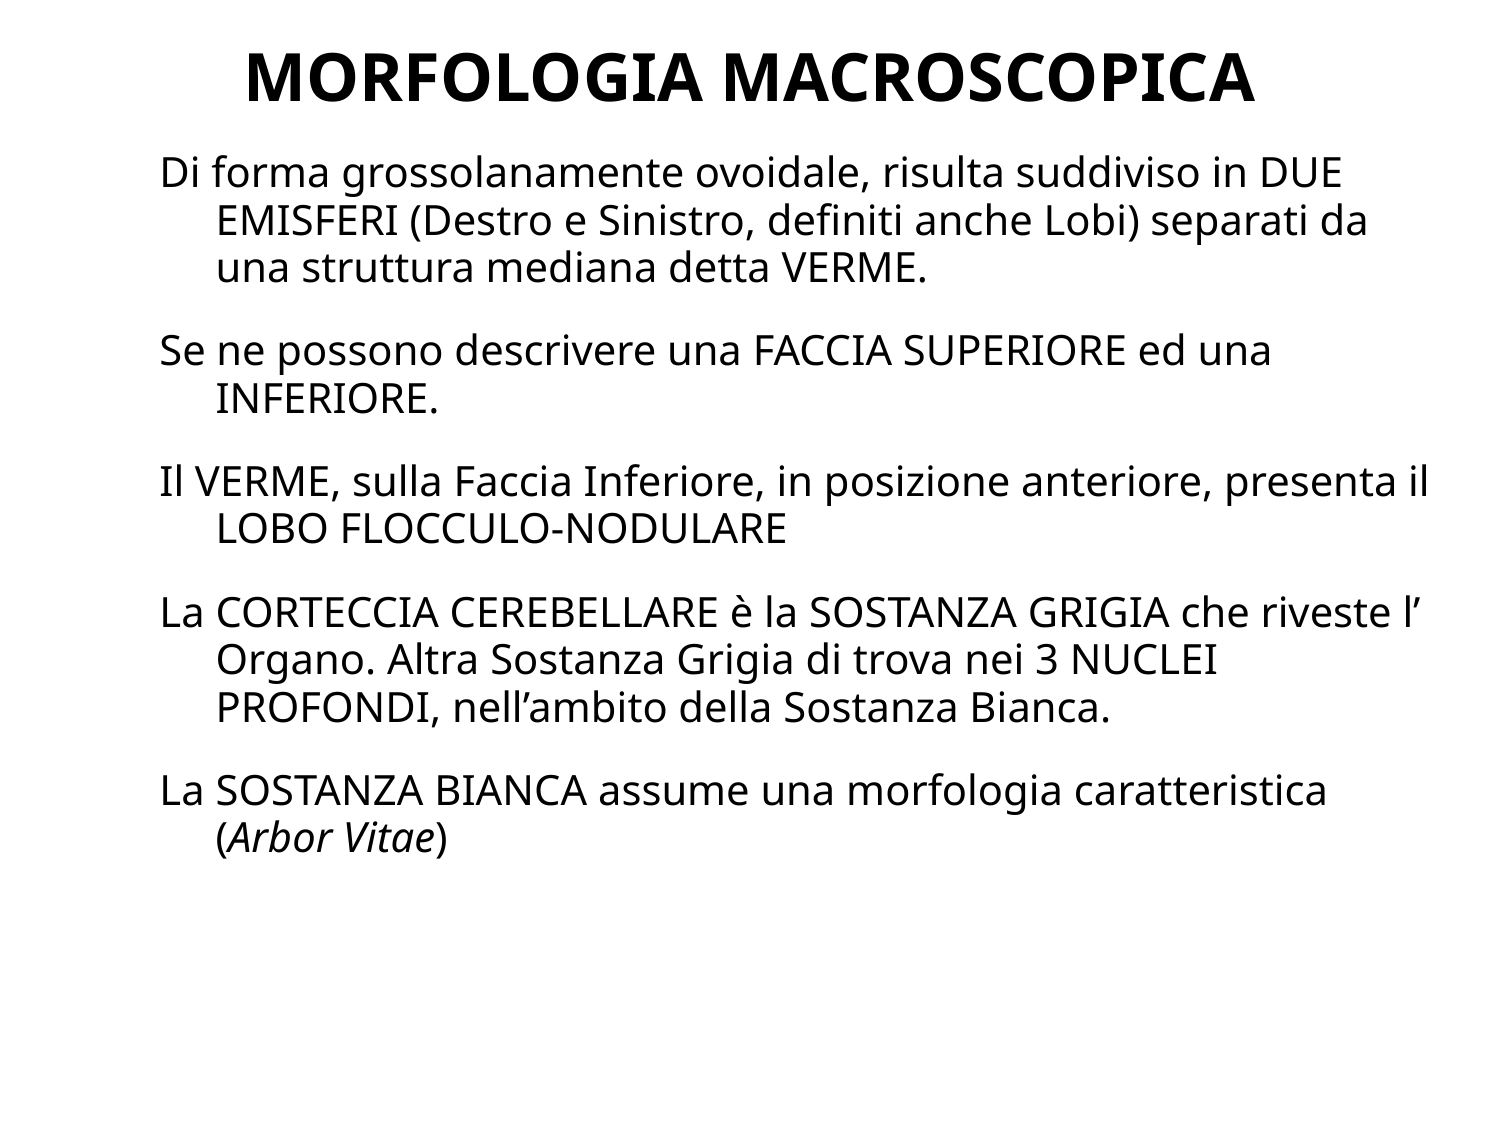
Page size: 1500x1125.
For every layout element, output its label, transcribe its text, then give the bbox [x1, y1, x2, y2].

title MORFOLOGIA MACROSCOPICA [109, 2, 1391, 156]
list Di forma grossolanamente ovoidale, risulta suddiviso in DUE EMISFERI (Destro e Sinistro, definiti anche Lobi) separati da una struttura mediana detta VERME. Se ne possono descrivere una FACCIA SUPERIORE ed una INFERIORE. Il VERME, sulla Faccia Inferiore, in posizione anteriore, presenta il LOBO FLOCCULO-NODULARE La CORTECCIA CEREBELLARE è la SOSTANZA GRIGIA che riveste l’ Organo. Altra Sostanza Grigia di trova nei 3 NUCLEI PROFONDI, nell’ambito della Sostanza Bianca. La SOSTANZA BIANCA assume una morfologia caratteristica (Arbor Vitae) [159, 146, 1436, 1123]
